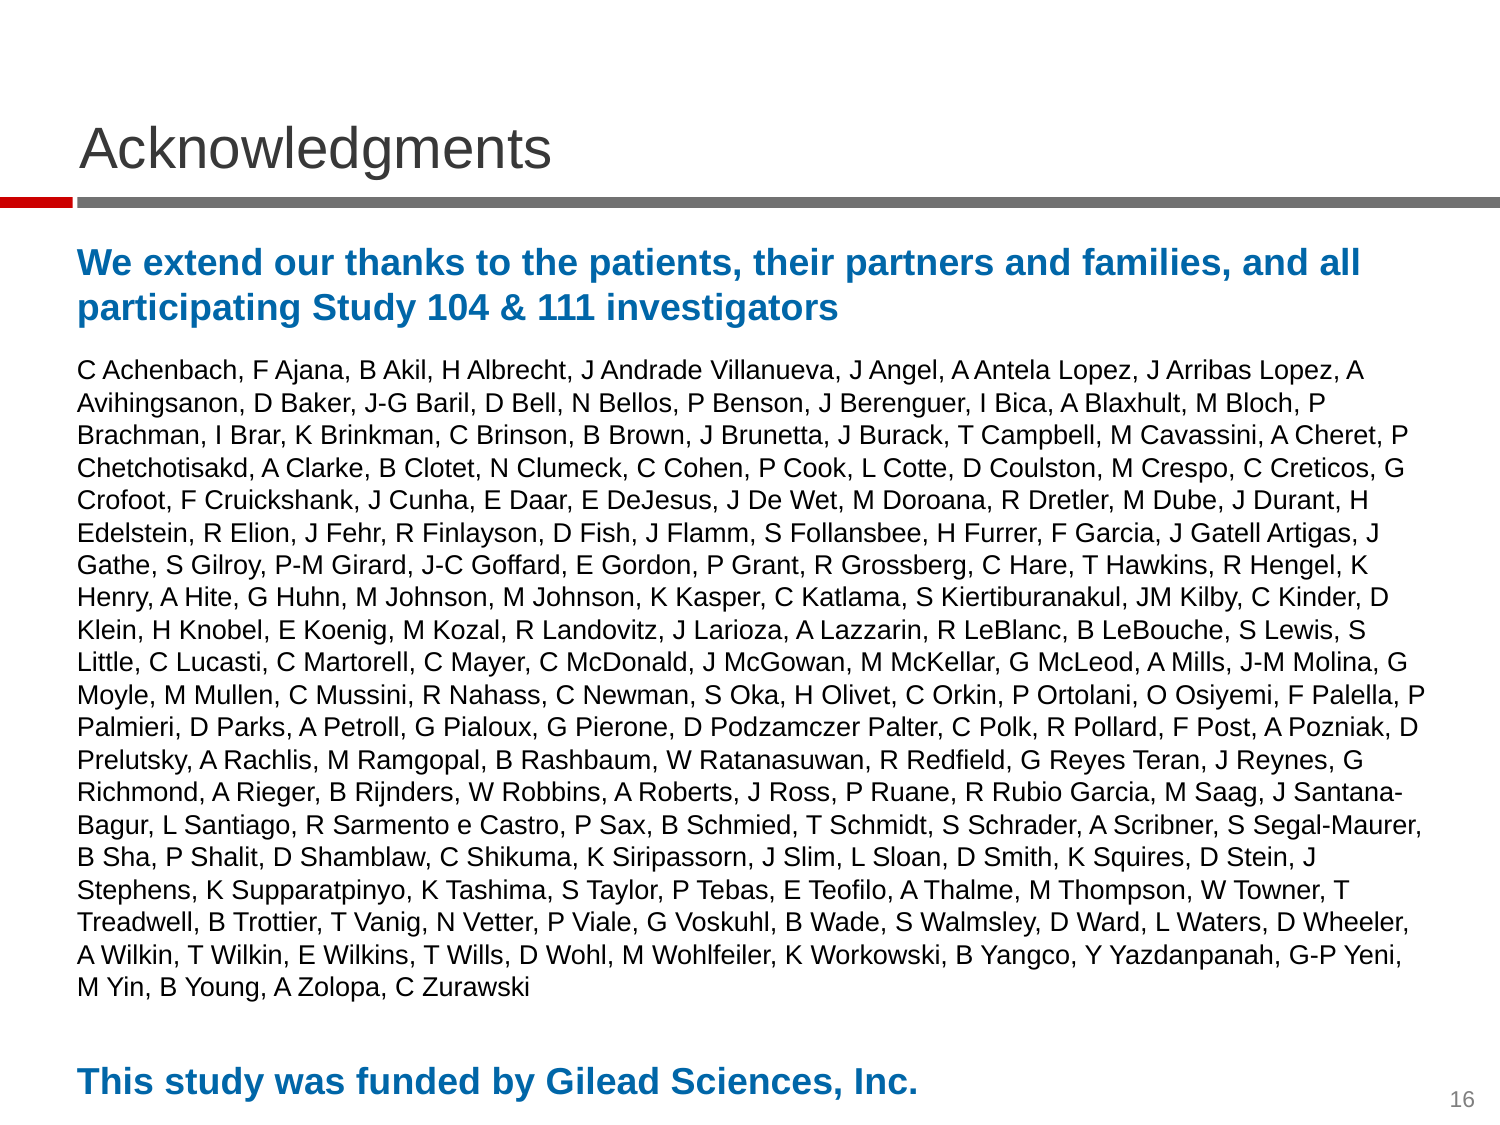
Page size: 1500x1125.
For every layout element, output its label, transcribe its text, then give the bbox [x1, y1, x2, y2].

title Acknowledgments [79, 70, 1430, 182]
list We extend our thanks to the patients, their partners and families, and all participating Study 104 & 111 investigators C Achenbach, F Ajana, B Akil, H Albrecht, J Andrade Villanueva, J Angel, A Antela Lopez, J Arribas Lopez, A Avihingsanon, D Baker, J-G Baril, D Bell, N Bellos, P Benson, J Berenguer, I Bica, A Blaxhult, M Bloch, P Brachman, I Brar, K Brinkman, C Brinson, B Brown, J Brunetta, J Burack, T Campbell, M Cavassini, A Cheret, P Chetchotisakd, A Clarke, B Clotet, N Clumeck, C Cohen, P Cook, L Cotte, D Coulston, M Crespo, C Creticos, G Crofoot, F Cruickshank, J Cunha, E Daar, E DeJesus, J De Wet, M Doroana, R Dretler, M Dube, J Durant, H Edelstein, R Elion, J Fehr, R Finlayson, D Fish, J Flamm, S Follansbee, H Furrer, F Garcia, J Gatell Artigas, J Gathe, S Gilroy, P-M Girard, J-C Goffard, E Gordon, P Grant, R Grossberg, C Hare, T Hawkins, R Hengel, K Henry, A Hite, G Huhn, M Johnson, M Johnson, K Kasper, C Katlama, S Kiertiburanakul, JM Kilby, C Kinder, D Klein, H Knobel, E Koenig, M Kozal, R Landovitz, J Larioza, A Lazzarin, R LeBlanc, B LeBouche, S Lewis, S Little, C Lucasti, C Martorell, C Mayer, C McDonald, J McGowan, M McKellar, G McLeod, A Mills, J-M Molina, G Moyle, M Mullen, C Mussini, R Nahass, C Newman, S Oka, H Olivet, C Orkin, P Ortolani, O Osiyemi, F Palella, P Palmieri, D Parks, A Petroll, G Pialoux, G Pierone, D Podzamczer Palter, C Polk, R Pollard, F Post, A Pozniak, D Prelutsky, A Rachlis, M Ramgopal, B Rashbaum, W Ratanasuwan, R Redfield, G Reyes Teran, J Reynes, G Richmond, A Rieger, B Rijnders, W Robbins, A Roberts, J Ross, P Ruane, R Rubio Garcia, M Saag, J Santana-Bagur, L Santiago, R Sarmento e Castro, P Sax, B Schmied, T Schmidt, S Schrader, A Scribner, S Segal-Maurer, B Sha, P Shalit, D Shamblaw, C Shikuma, K Siripassorn, J Slim, L Sloan, D Smith, K Squires, D Stein, J Stephens, K Supparatpinyo, K Tashima, S Taylor, P Tebas, E Teofilo, A Thalme, M Thompson, W Towner, T Treadwell, B Trottier, T Vanig, N Vetter, P Viale, G Voskuhl, B Wade, S Walmsley, D Ward, L Waters, D Wheeler, A Wilkin, T Wilkin, E Wilkins, T Wills, D Wohl, M Wohlfeiler, K Workowski, B Yangco, Y Yazdanpanah, G-P Yeni, M Yin, B Young, A Zolopa, C Zurawski This study was funded by Gilead Sciences, Inc. [76, 237, 1427, 1000]
slide_number 16 [1434, 1084, 1475, 1113]
